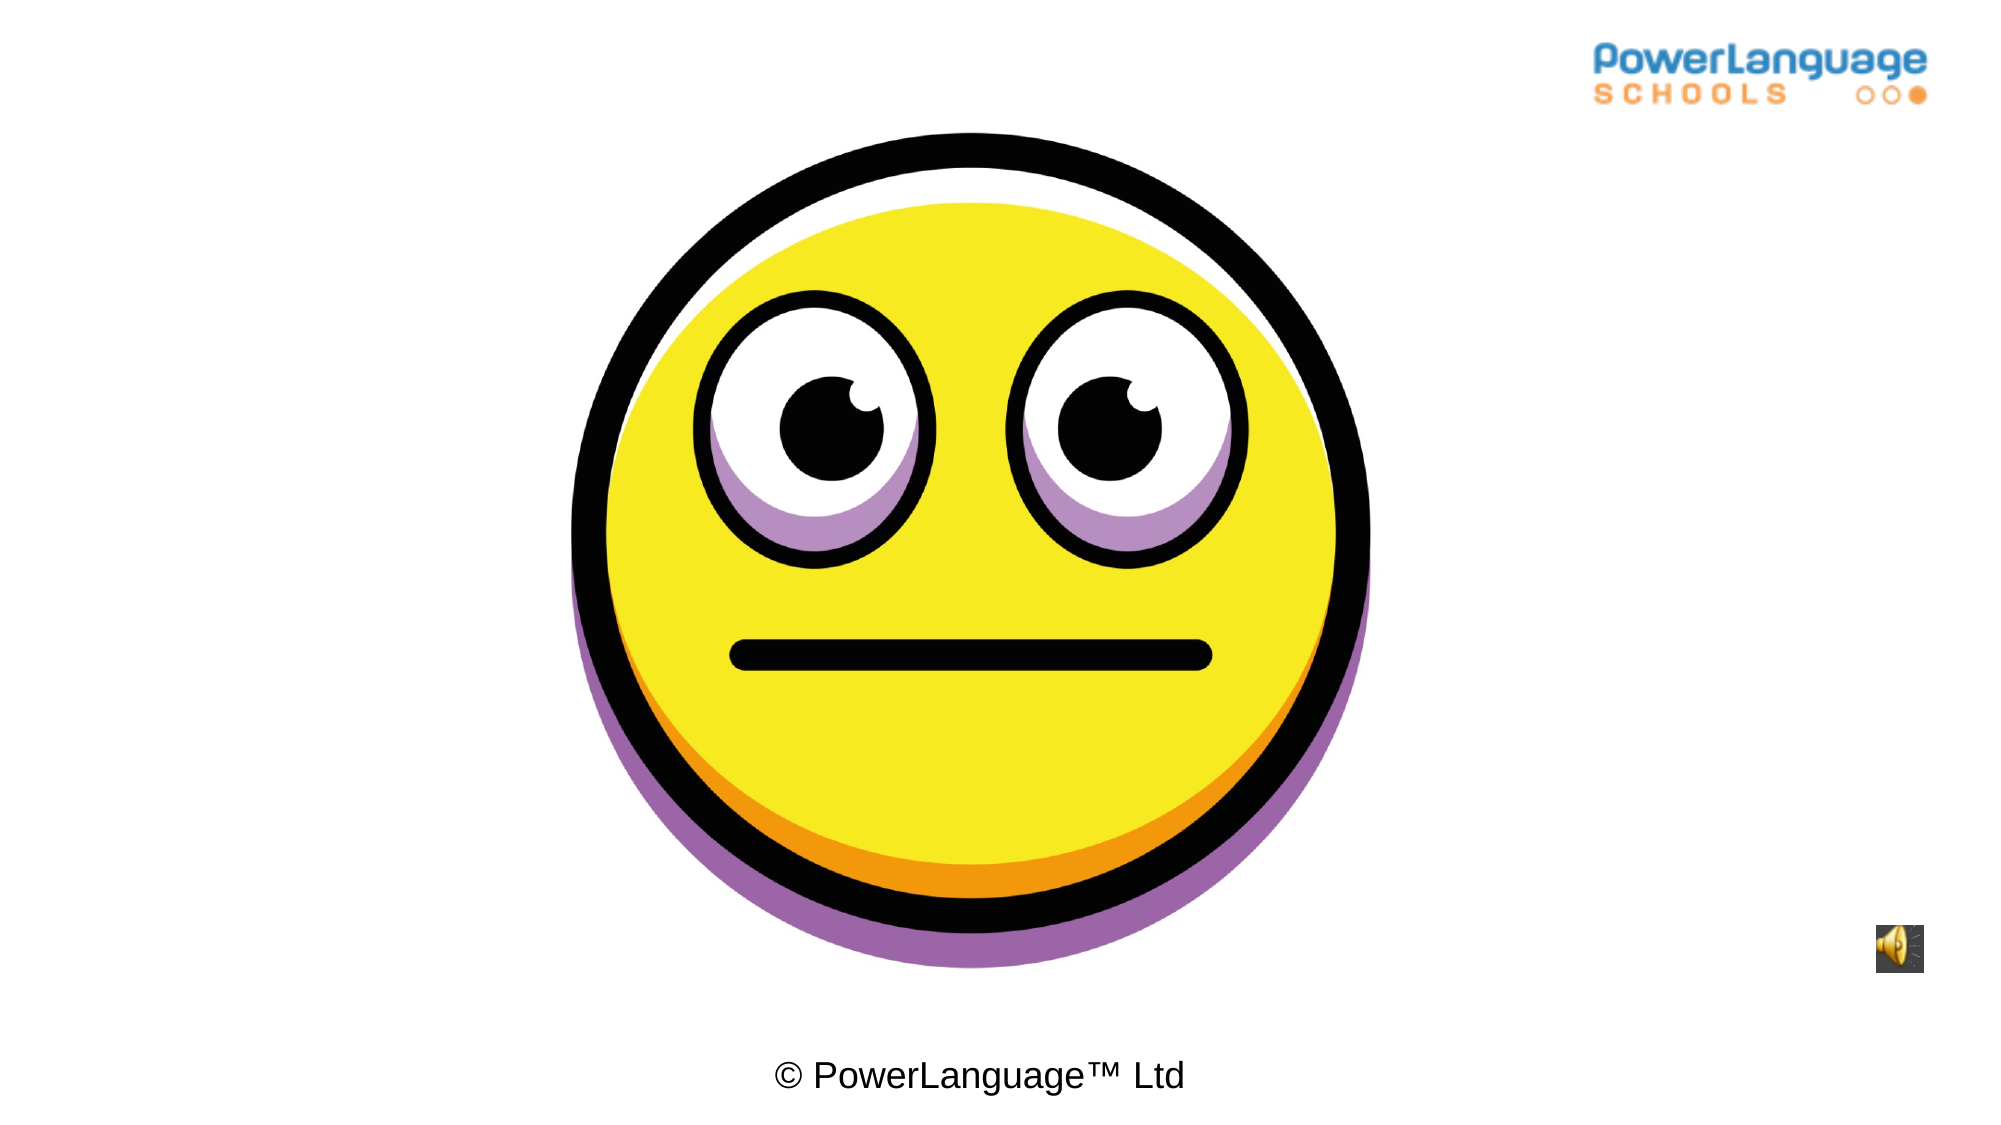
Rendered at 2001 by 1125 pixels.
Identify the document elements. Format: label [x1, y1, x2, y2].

picture [530, 105, 1411, 987]
picture [1588, 37, 1937, 113]
picture [1874, 923, 1925, 974]
